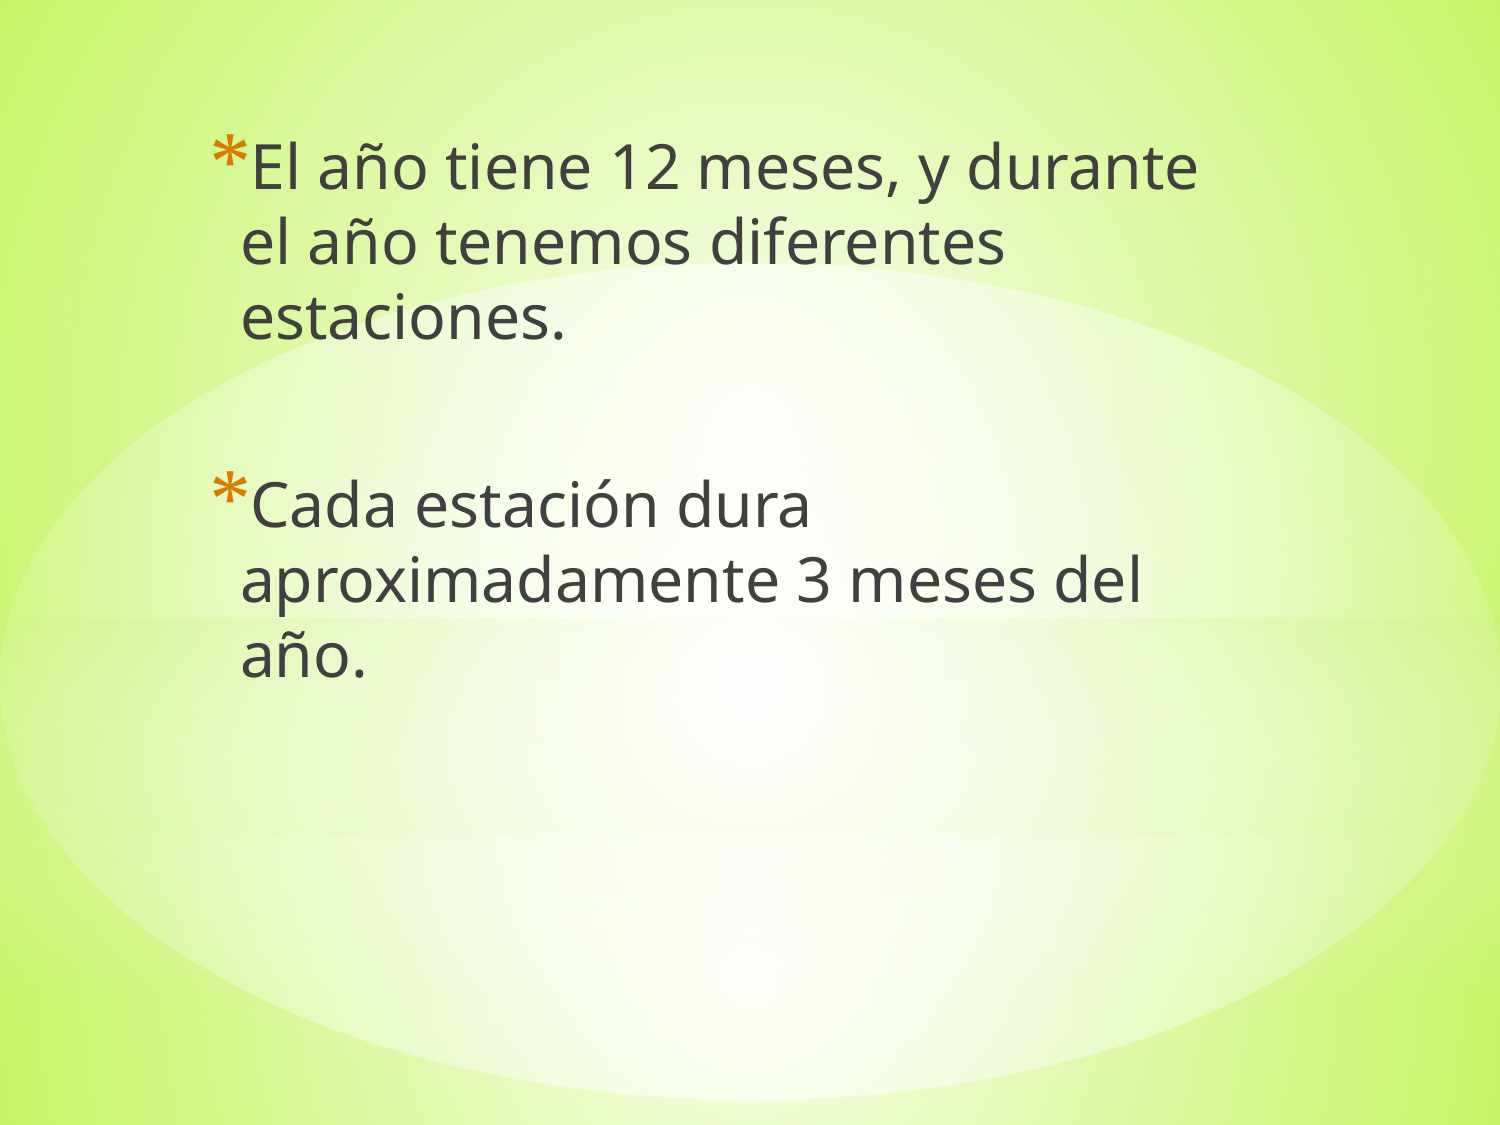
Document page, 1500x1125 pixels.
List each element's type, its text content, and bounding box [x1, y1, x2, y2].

list El año tiene 12 meses, y durante el año tenemos diferentes estaciones. Cada estación dura aproximadamente 3 meses del año. [187, 120, 1238, 1047]
